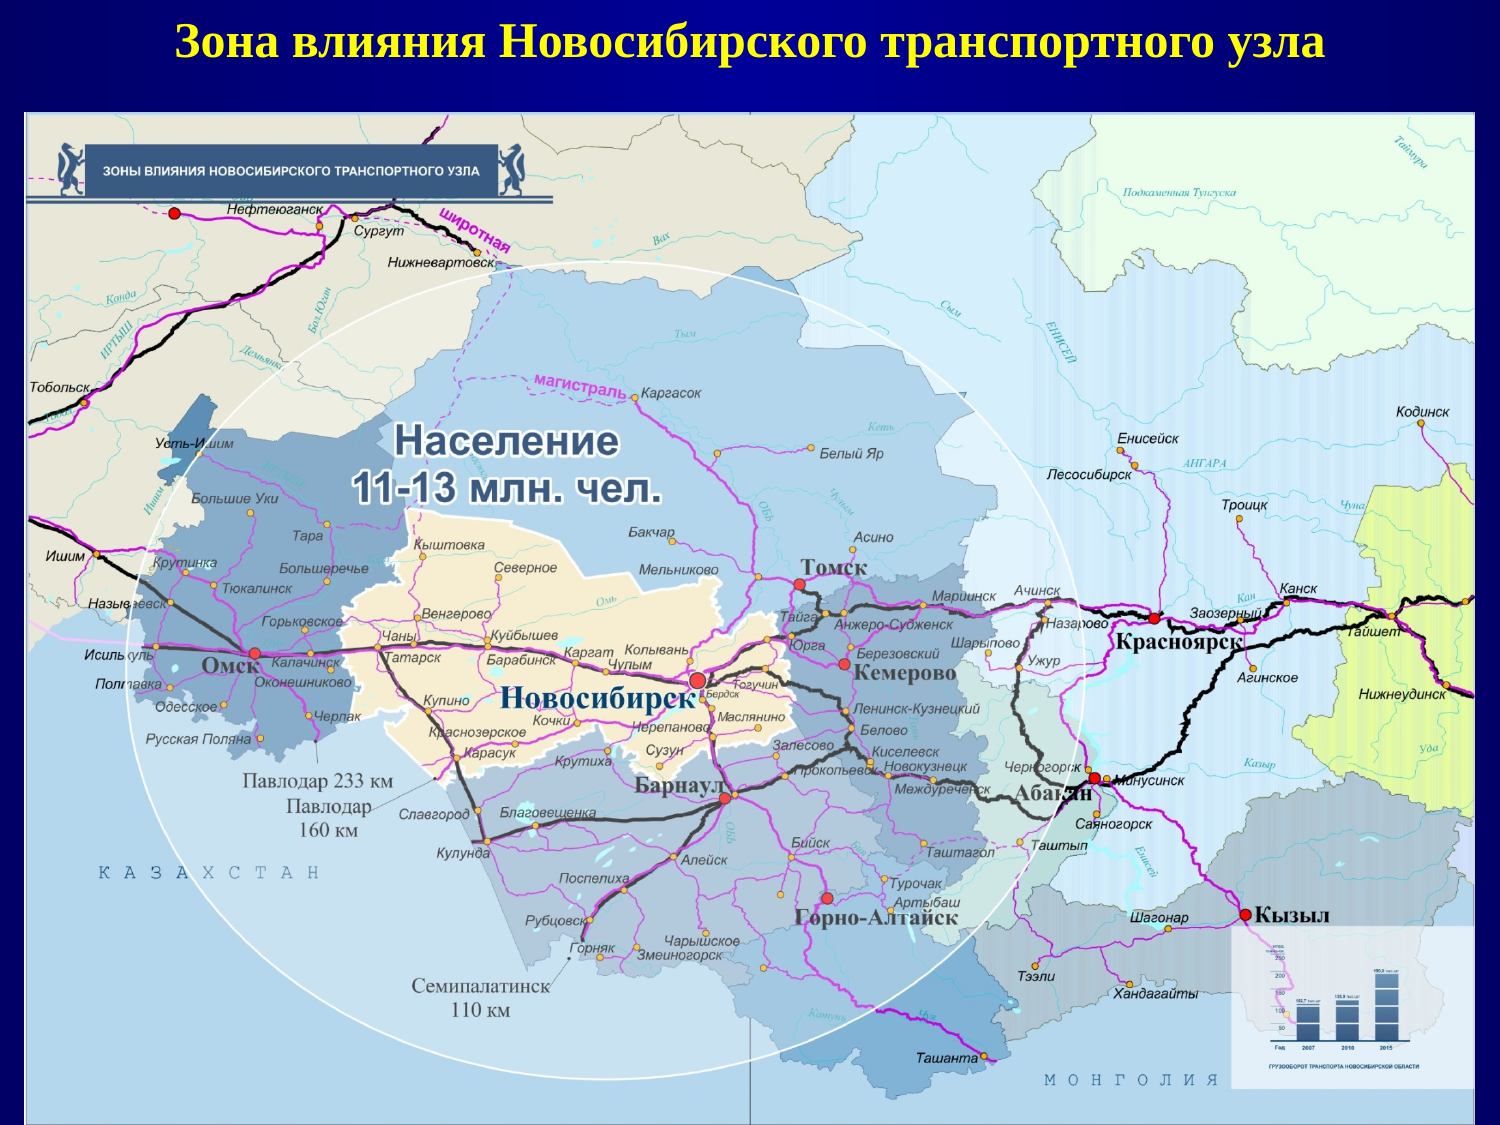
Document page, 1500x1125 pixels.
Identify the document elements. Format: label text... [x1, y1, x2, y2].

text_box Зона влияния Новосибирского транспортного узла [0, 0, 1500, 75]
picture [24, 111, 1476, 1125]
